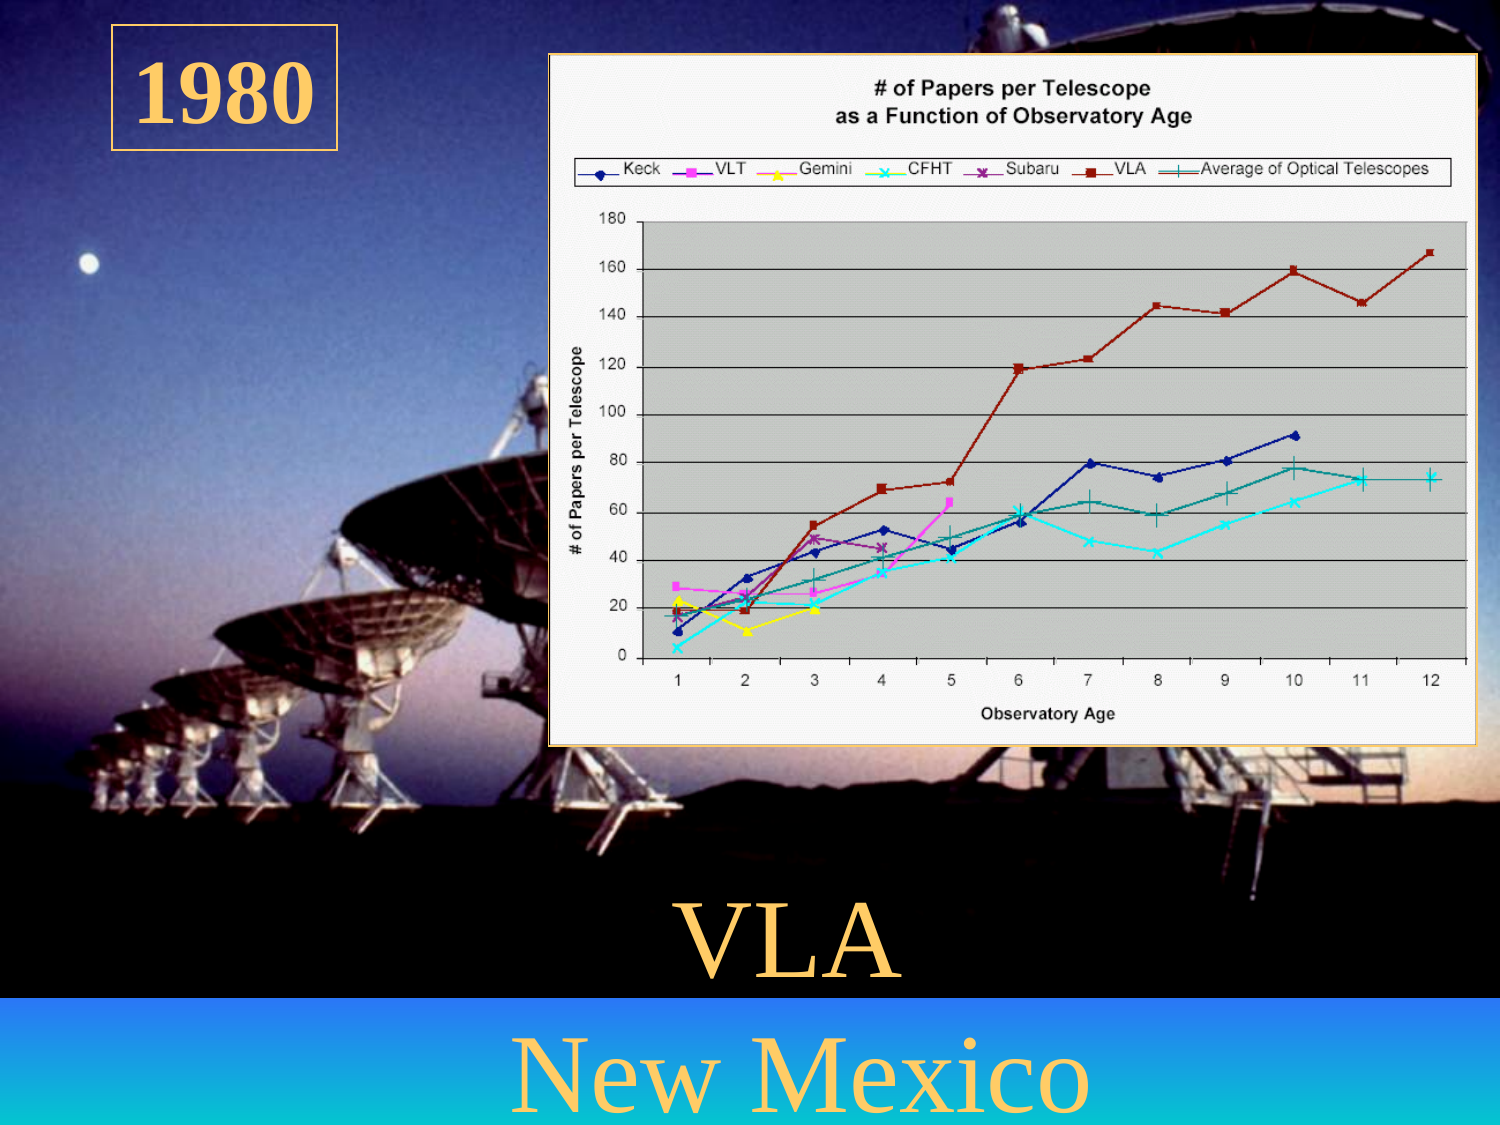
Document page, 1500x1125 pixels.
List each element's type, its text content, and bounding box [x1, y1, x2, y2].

title VLA New Mexico [149, 1006, 1426, 1125]
picture [0, 0, 1500, 999]
